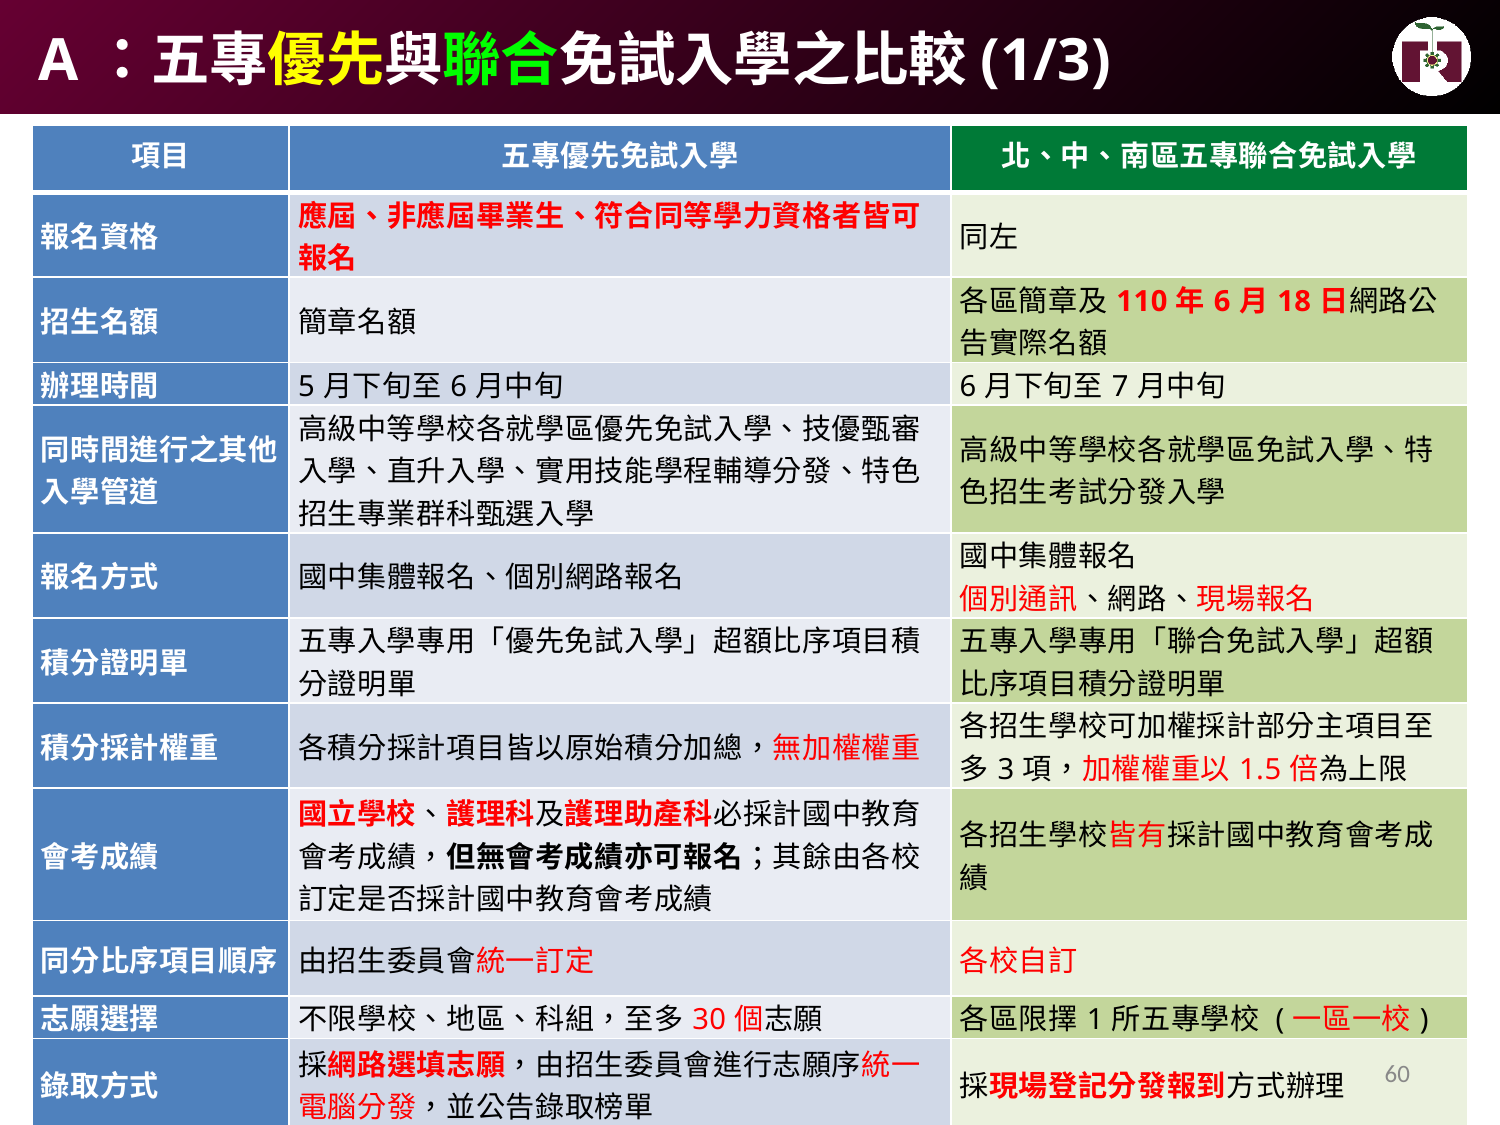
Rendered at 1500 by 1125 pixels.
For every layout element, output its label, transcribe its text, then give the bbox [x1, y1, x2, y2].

slide_number 60 [1074, 1042, 1425, 1103]
table_cell 簡章名額 [290, 278, 950, 362]
table_header 五專優先免試入學 [290, 126, 950, 190]
table_cell 招生名額 [33, 278, 288, 362]
table_cell 採網路選填志願，由招生委員會進行志願序統一電腦分發，並公告錄取榜單 [290, 1039, 950, 1125]
table_cell 積分證明單 [33, 619, 288, 702]
table_cell 採現場登記分發報到方式辦理 [952, 1039, 1467, 1125]
table_cell 高級中等學校各就學區免試入學、特色招生考試分發入學 [952, 406, 1467, 532]
table_cell 報名方式 [33, 534, 288, 617]
table_cell 國中集體報名、個別網路報名 [290, 534, 950, 617]
table_cell 高級中等學校各就學區優先免試入學、技優甄審入學、直升入學、實用技能學程輔導分發、特色招生專業群科甄選入學 [290, 406, 950, 532]
table_cell 錄取方式 [33, 1039, 288, 1125]
table_cell 由招生委員會統一訂定 [290, 921, 950, 995]
table_cell 報名資格 [33, 195, 288, 276]
table_cell 各招生學校可加權採計部分主項目至多3項，加權權重以1.5倍為上限 [952, 704, 1467, 787]
table_cell 同左 [952, 195, 1467, 276]
table_cell 各區簡章及110年6月18日網路公告實際名額 [952, 278, 1467, 362]
table_cell 會考成績 [33, 789, 288, 920]
table_cell 五專入學專用「優先免試入學」超額比序項目積分證明單 [290, 619, 950, 702]
table_cell 同時間進行之其他入學管道 [33, 406, 288, 532]
table_cell 同分比序項目順序 [33, 921, 288, 995]
table_cell 積分採計權重 [33, 704, 288, 787]
table_cell 不限學校、地區、科組，至多30個志願 [290, 997, 950, 1038]
table_cell 志願選擇 [33, 997, 288, 1038]
table_cell 國立學校、護理科及護理助產科必採計國中教育會考成績，但無會考成績亦可報名；其餘由各校訂定是否採計國中教育會考成績 [290, 789, 950, 920]
table_header 項目 [33, 126, 288, 190]
table_cell 各積分採計項目皆以原始積分加總，無加權權重 [290, 704, 950, 787]
picture [1392, 17, 1471, 96]
table_cell 辦理時間 [33, 363, 288, 404]
table_cell 應屆、非應屆畢業生、符合同等學力資格者皆可報名 [290, 195, 950, 276]
text_box A：五專優先與聯合免試入學之比較(1/3) [24, 15, 1376, 100]
table_cell 各招生學校皆有採計國中教育會考成績 [952, 789, 1467, 920]
table_header 北、中、南區五專聯合免試入學 [952, 126, 1467, 190]
table_cell 各區限擇1所五專學校 (一區一校) [952, 997, 1467, 1038]
table_cell 各校自訂 [952, 921, 1467, 995]
table_cell 五專入學專用「聯合免試入學」超額比序項目積分證明單 [952, 619, 1467, 702]
table_cell 國中集體報名 個別通訊、網路、現場報名 [952, 534, 1467, 617]
table_cell 6月下旬至7月中旬 [952, 363, 1467, 404]
table_cell 5月下旬至6月中旬 [290, 363, 950, 404]
